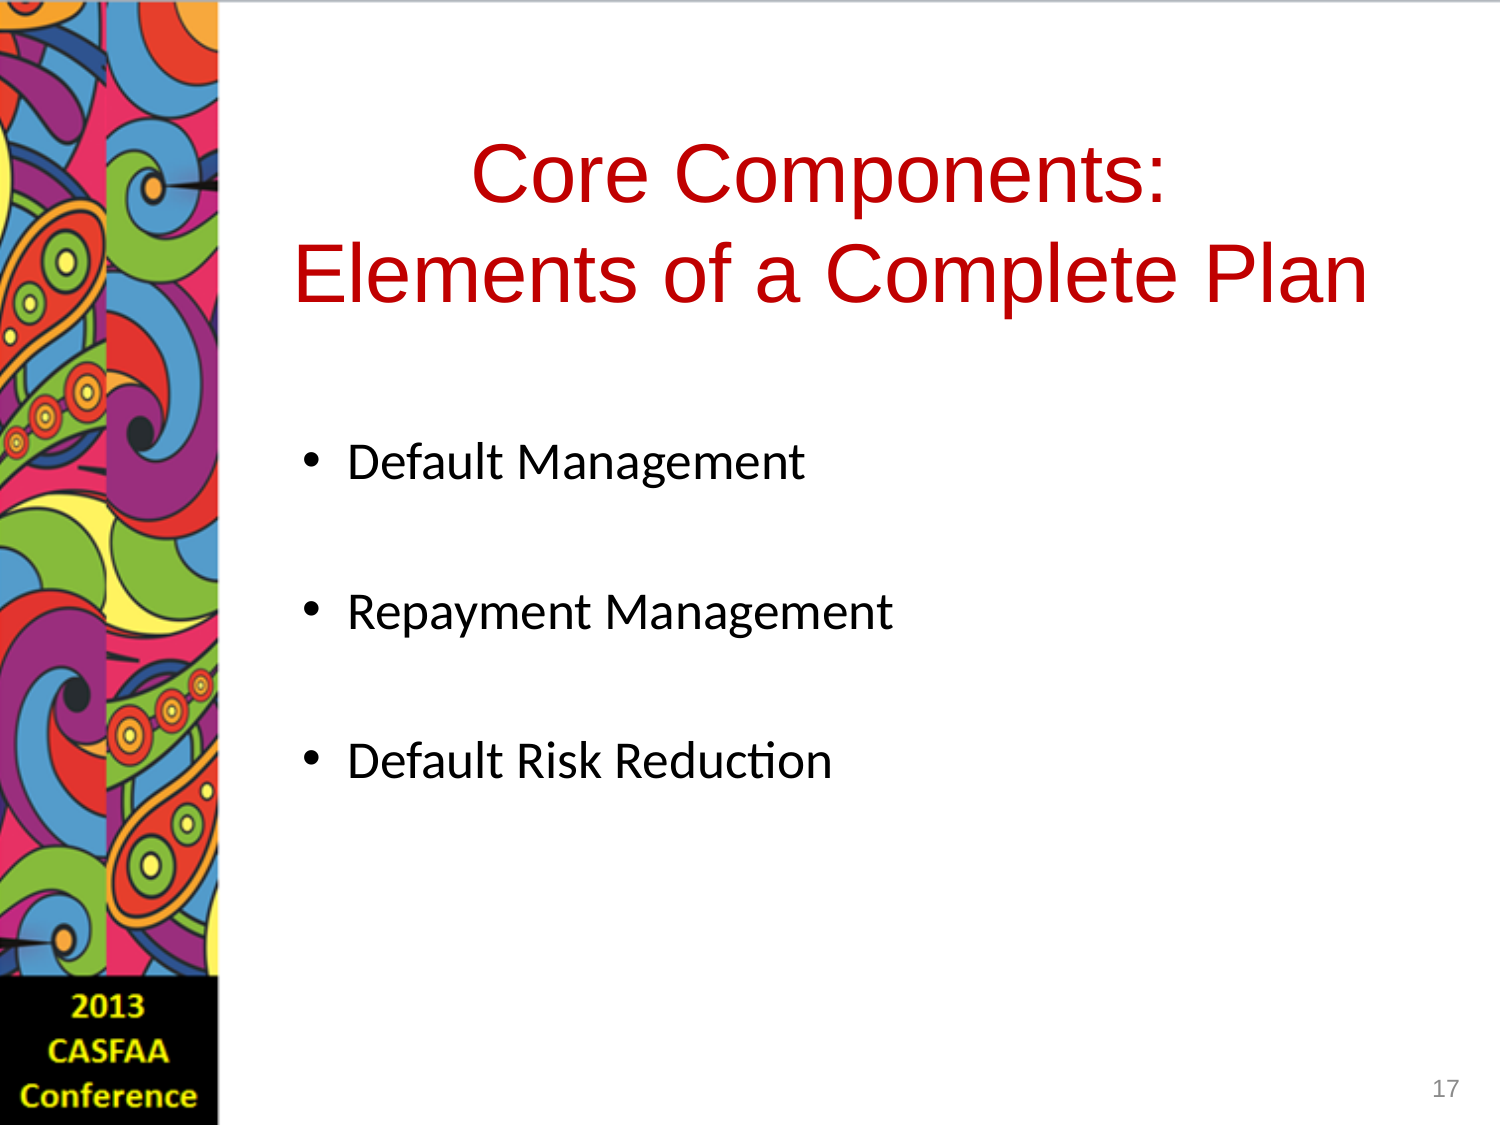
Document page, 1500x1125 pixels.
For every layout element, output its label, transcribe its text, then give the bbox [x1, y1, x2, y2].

list Default Management Repayment Management Default Risk Reduction [287, 338, 1413, 963]
slide_number 17 [1162, 1050, 1475, 1125]
picture [0, 0, 1500, 1125]
title Core Components: Elements of a Complete Plan [225, 99, 1438, 338]
